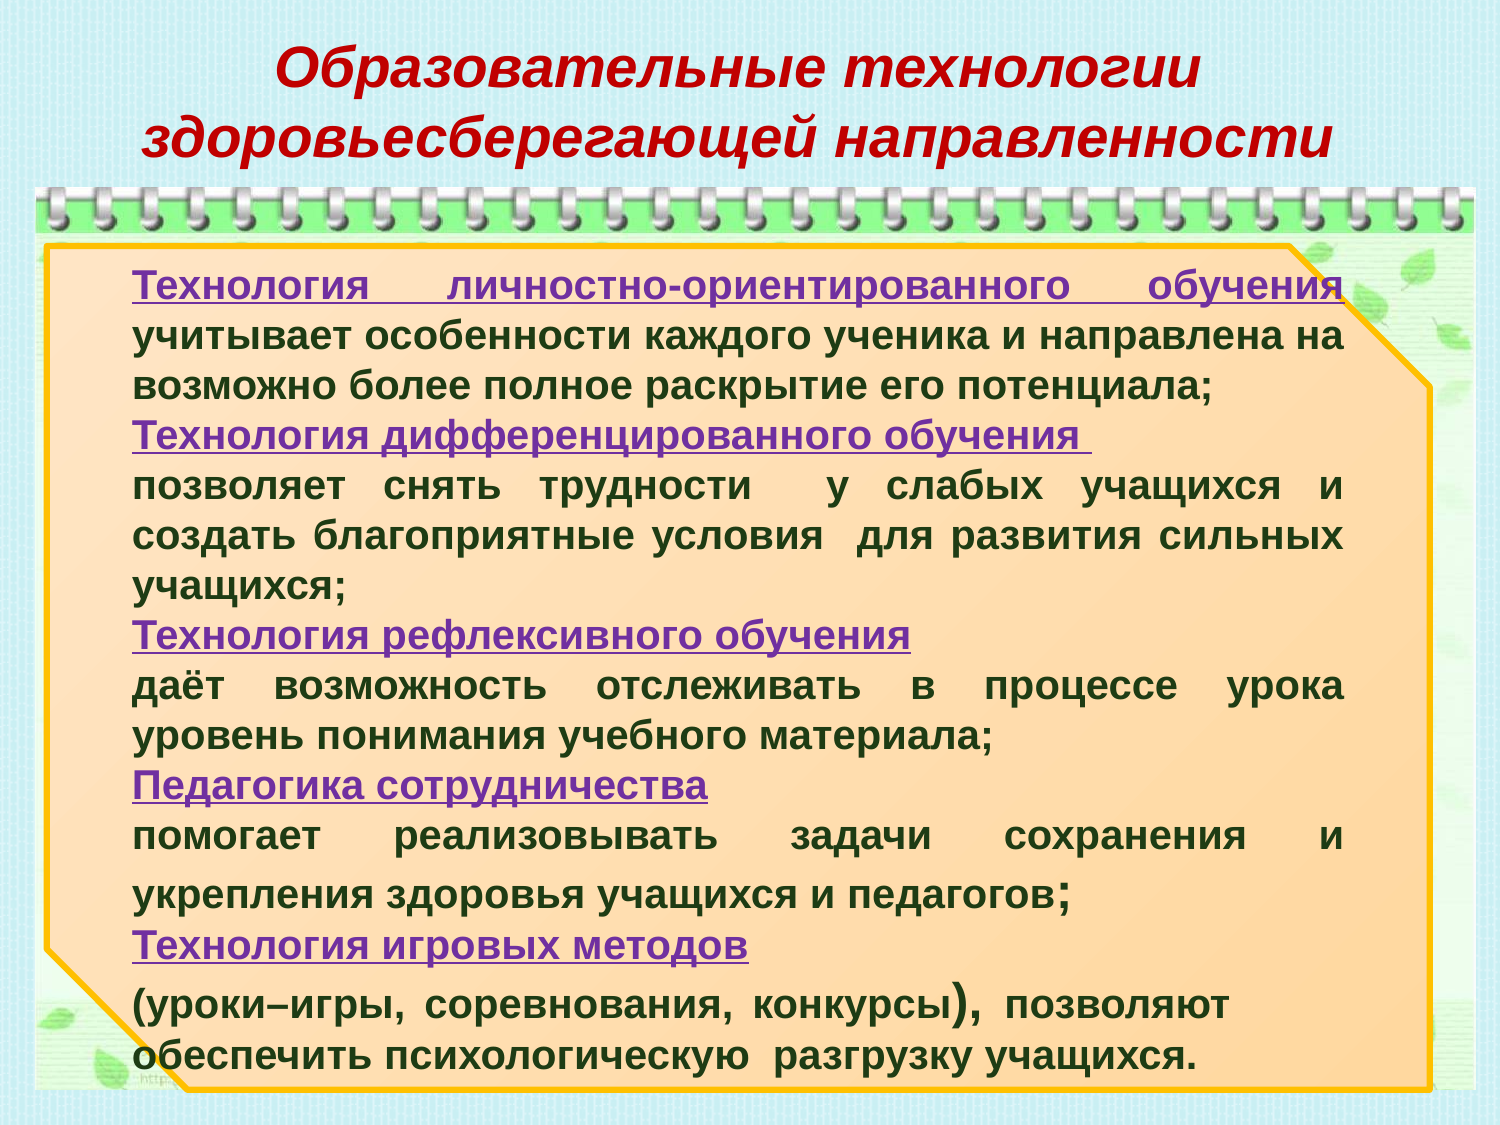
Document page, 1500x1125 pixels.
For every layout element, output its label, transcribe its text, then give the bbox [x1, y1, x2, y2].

text_box Образовательные технологии здоровьесберегающей направленности [92, 22, 1384, 177]
picture [34, 187, 1476, 1091]
